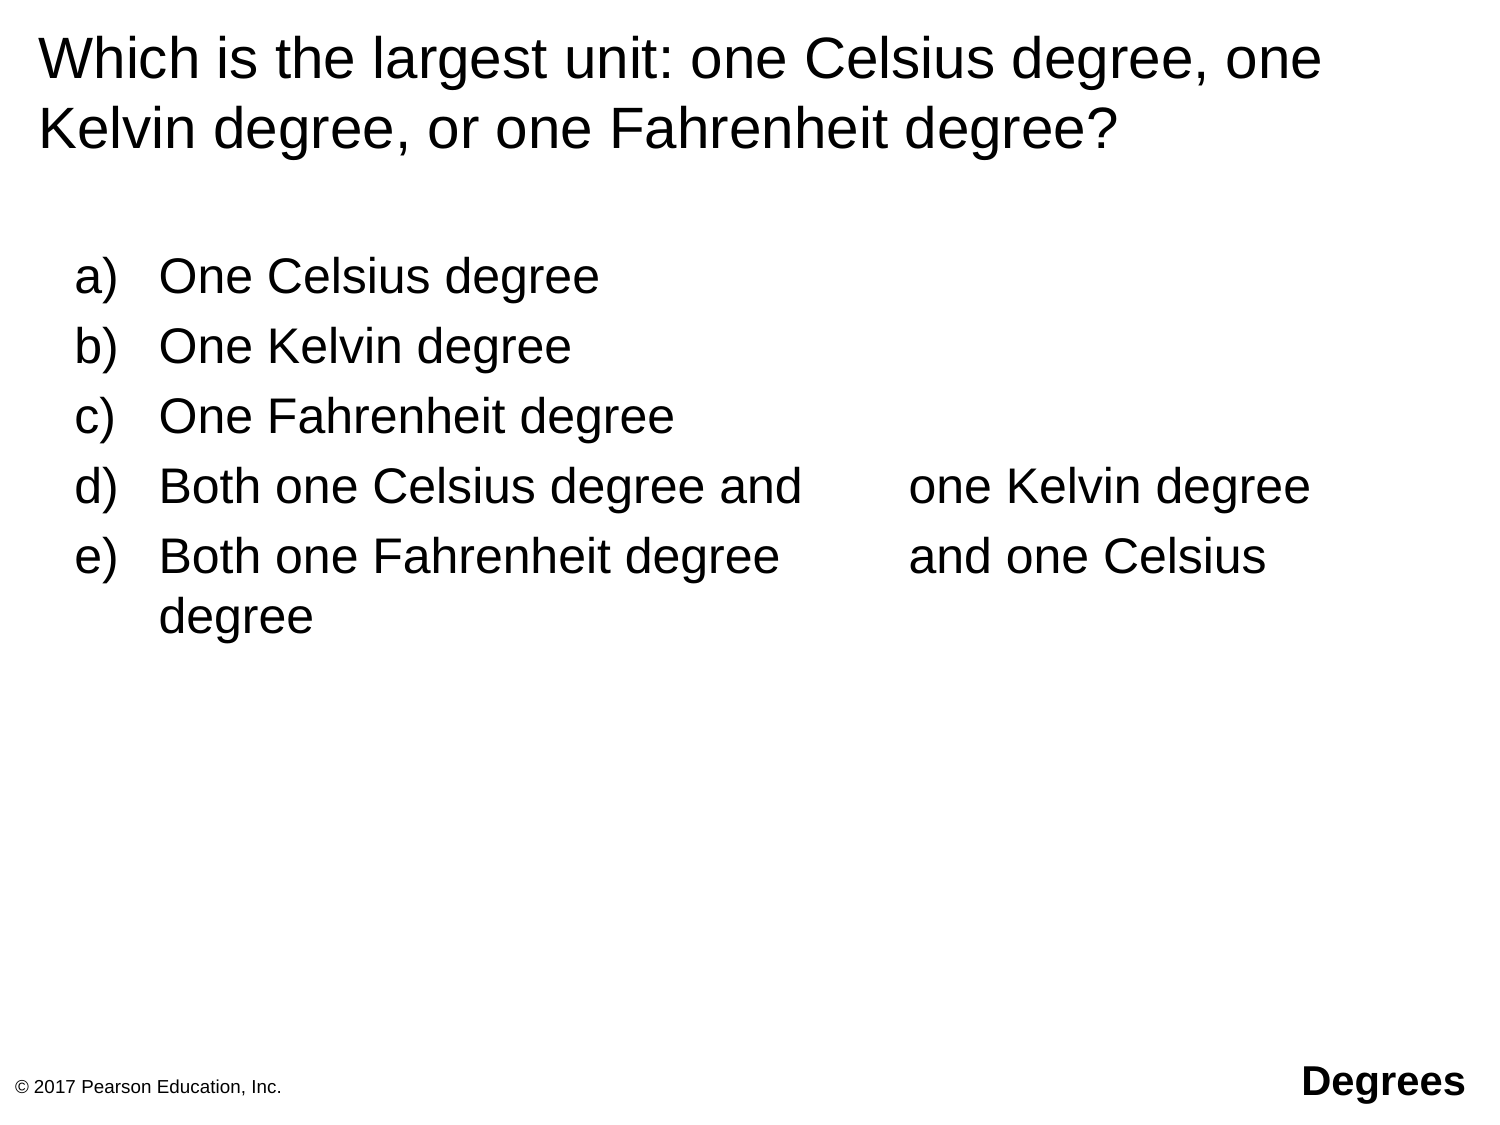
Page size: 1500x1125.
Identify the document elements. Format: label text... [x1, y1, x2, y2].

list One Celsius degree One Kelvin degree One Fahrenheit degree Both one Celsius degree and one Kelvin degree Both one Fahrenheit degree and one Celsius degree [59, 235, 1425, 1005]
list Degrees [887, 1046, 1482, 1111]
title Which is the largest unit: one Celsius degree, one Kelvin degree, or one Fahrenheit degree? [23, 12, 1482, 200]
footer © 2017 Pearson Education, Inc. [0, 1046, 475, 1125]
